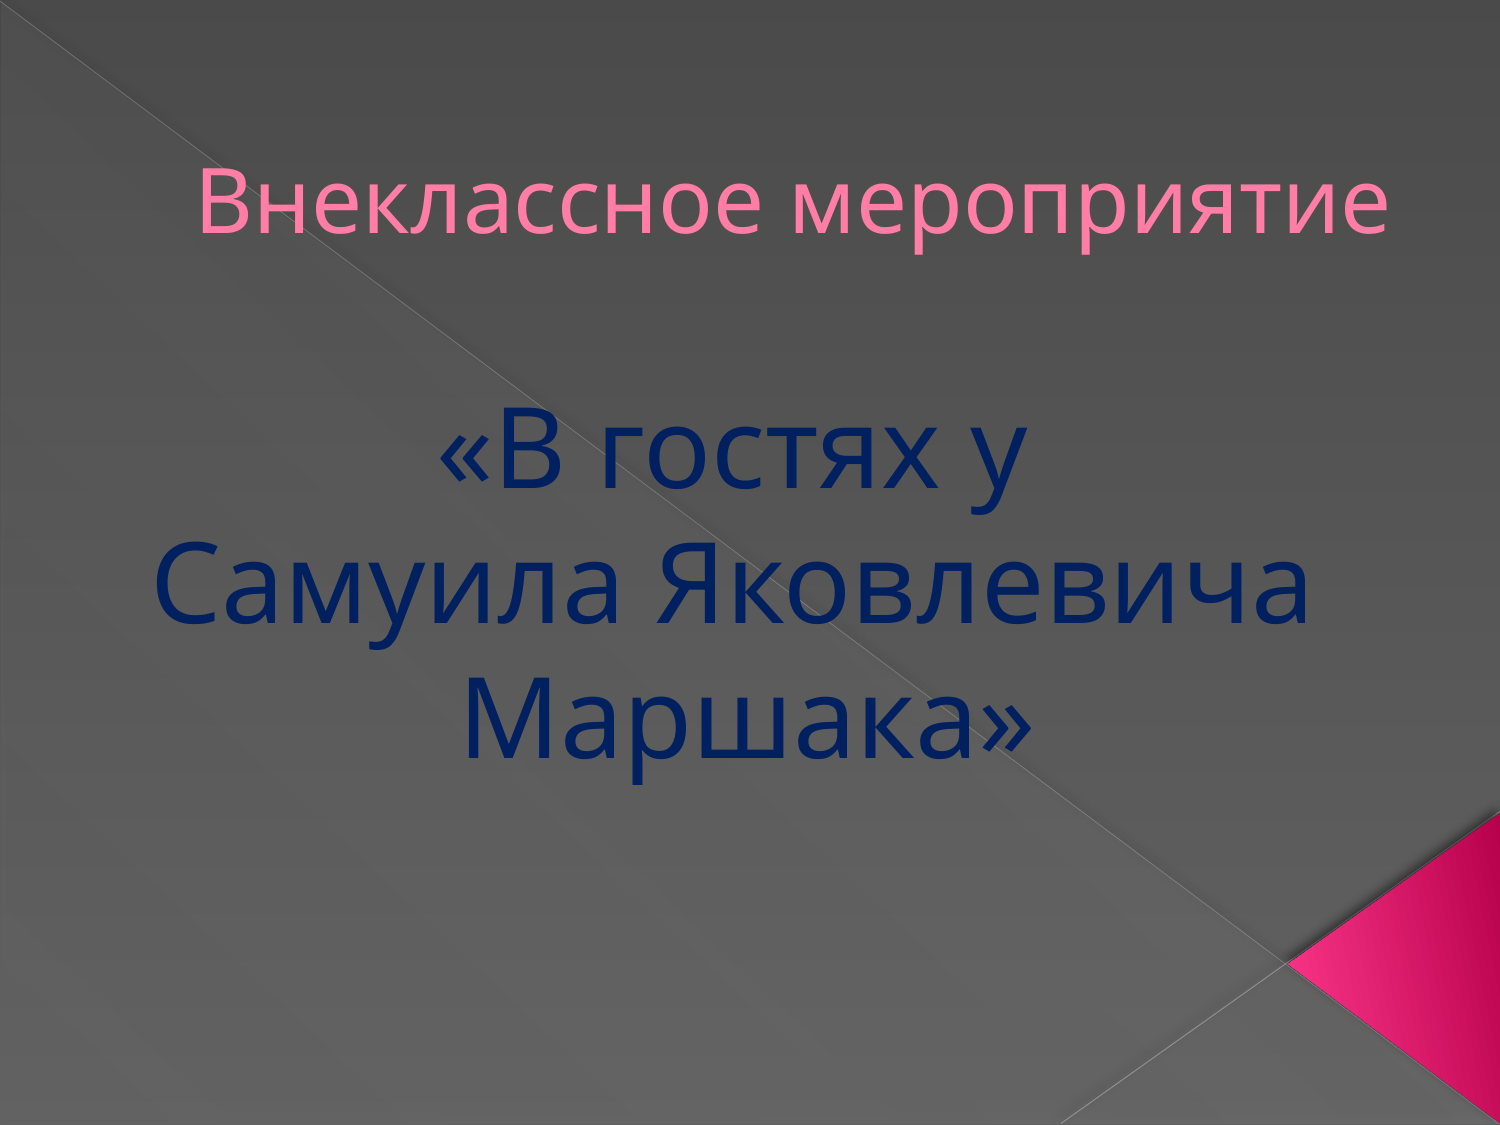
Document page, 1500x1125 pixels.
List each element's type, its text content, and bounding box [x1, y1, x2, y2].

subtitle «В гостях у Самуила Яковлевича Маршака» [88, 369, 1412, 657]
title Внеклассное мероприятие [88, 127, 1412, 369]
